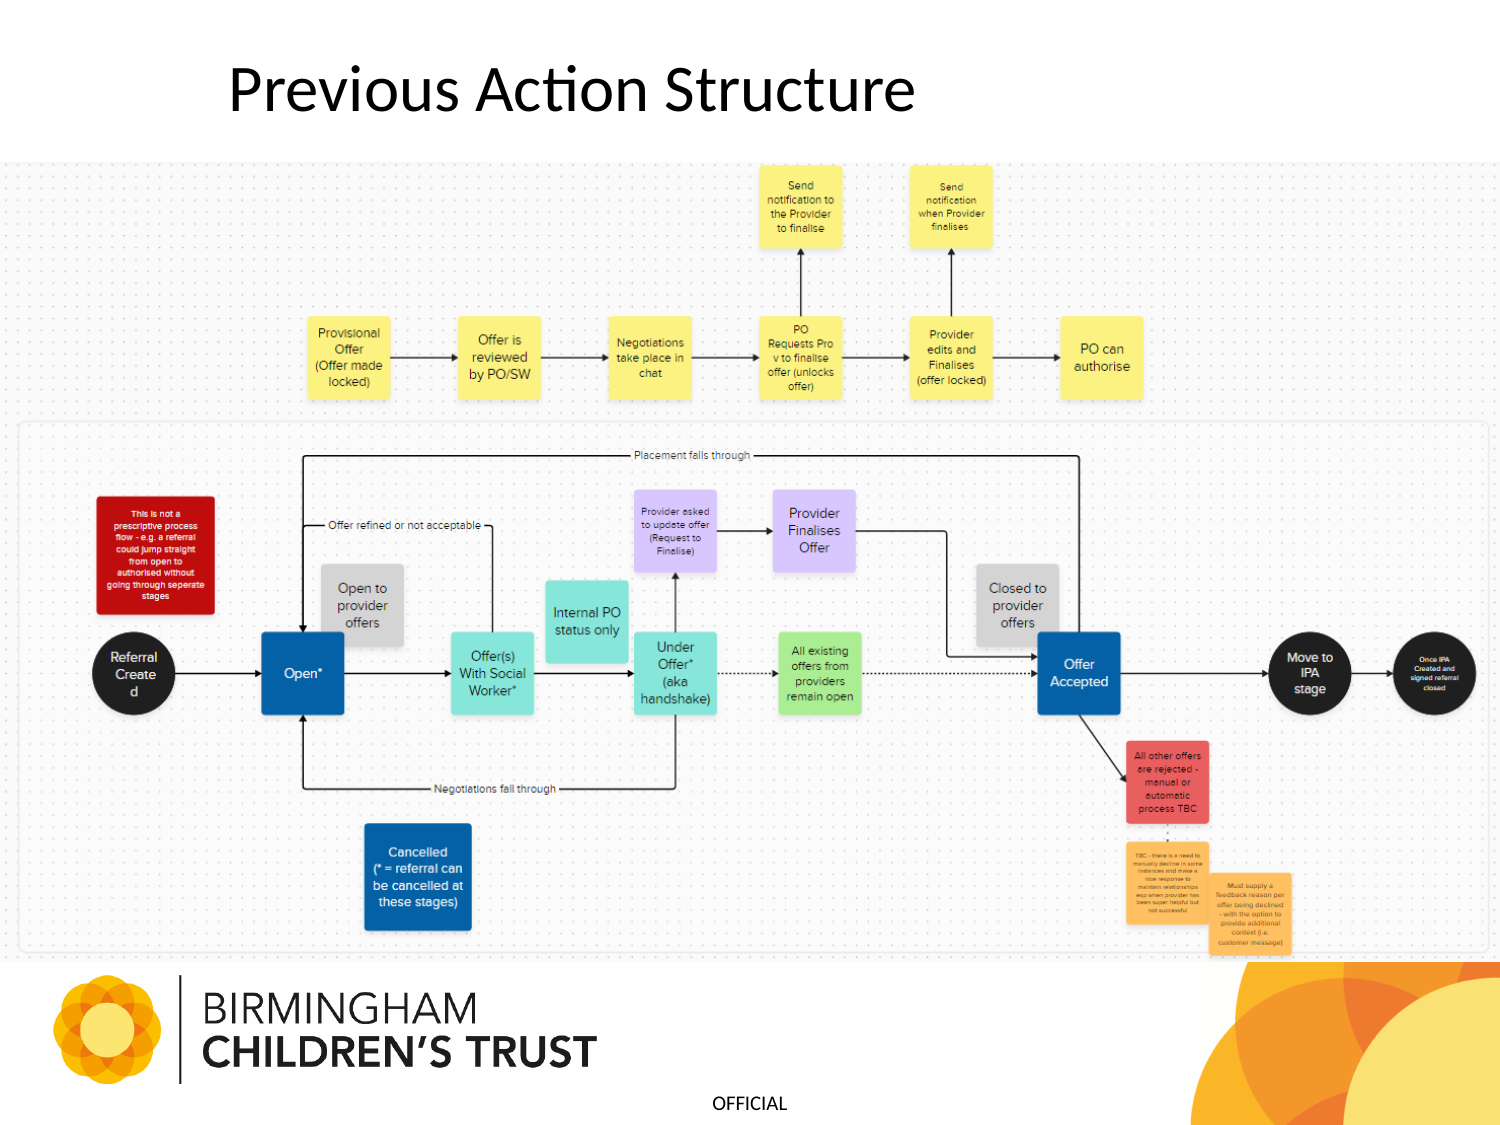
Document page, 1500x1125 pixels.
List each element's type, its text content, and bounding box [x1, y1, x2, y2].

picture [0, 162, 1500, 1125]
text_box Previous Action Structure [214, 37, 1317, 133]
picture [53, 975, 597, 1084]
